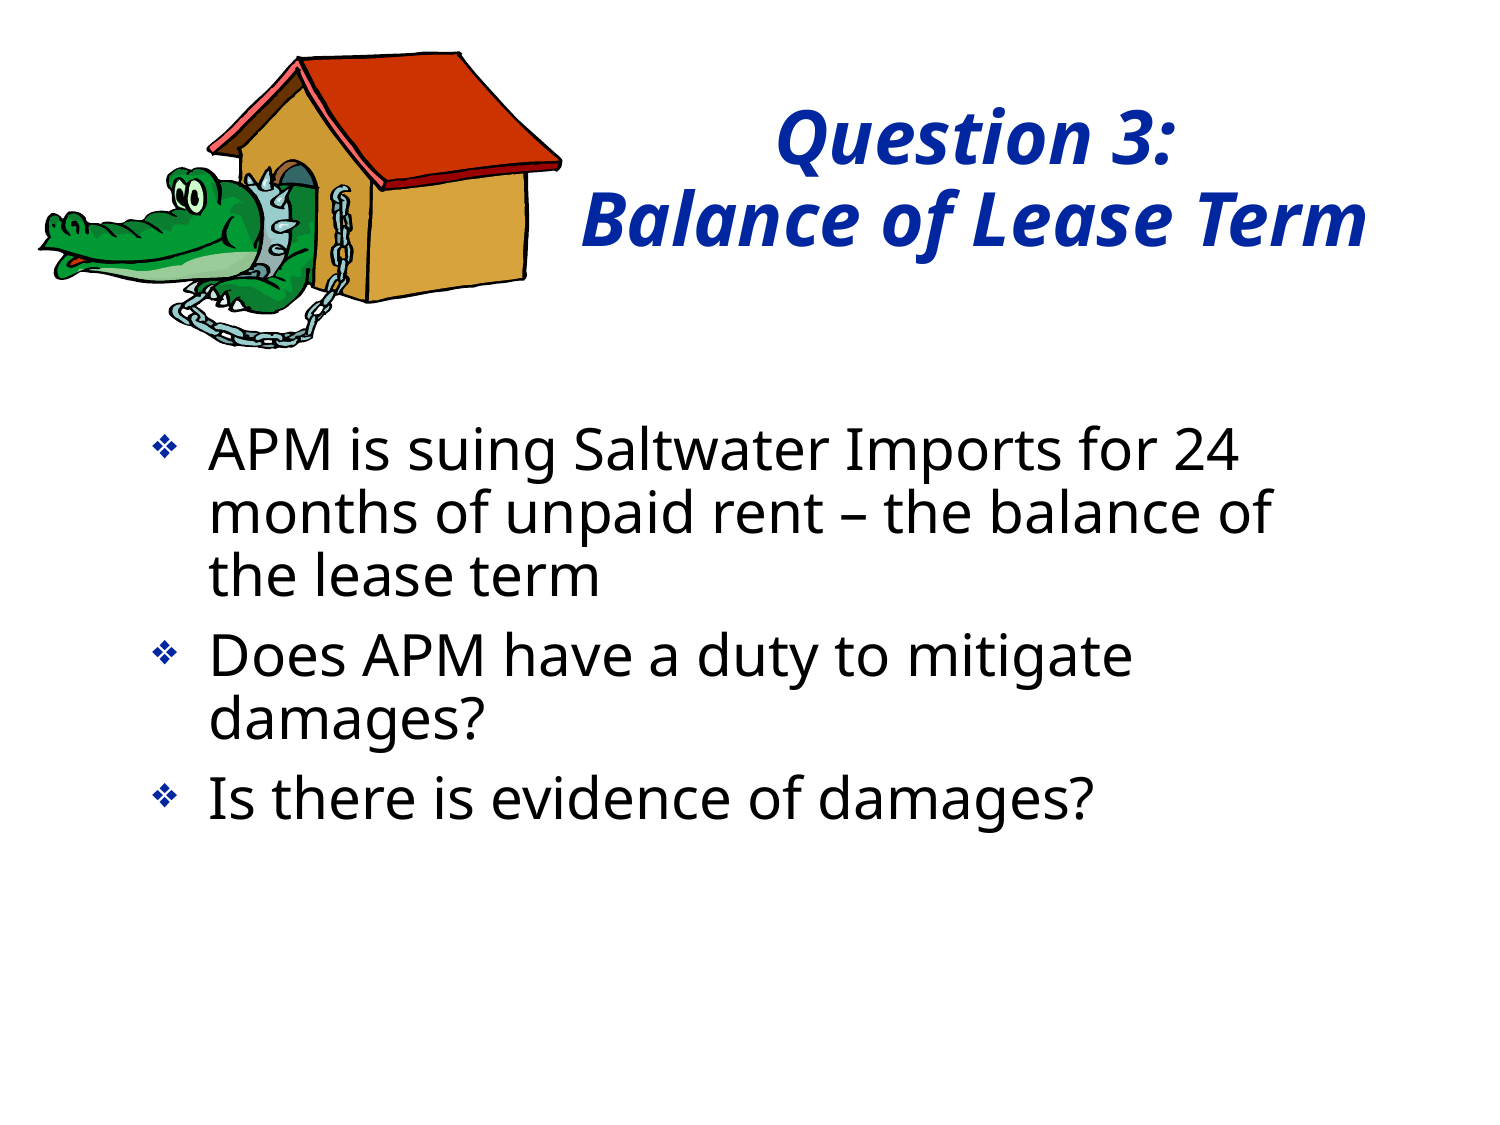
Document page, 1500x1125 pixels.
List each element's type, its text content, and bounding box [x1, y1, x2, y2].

title Question 3: Balance of Lease Term [537, 62, 1413, 300]
list APM is suing Saltwater Imports for 24 months of unpaid rent – the balance of the lease term Does APM have a duty to mitigate damages? Is there is evidence of damages? [137, 412, 1350, 988]
